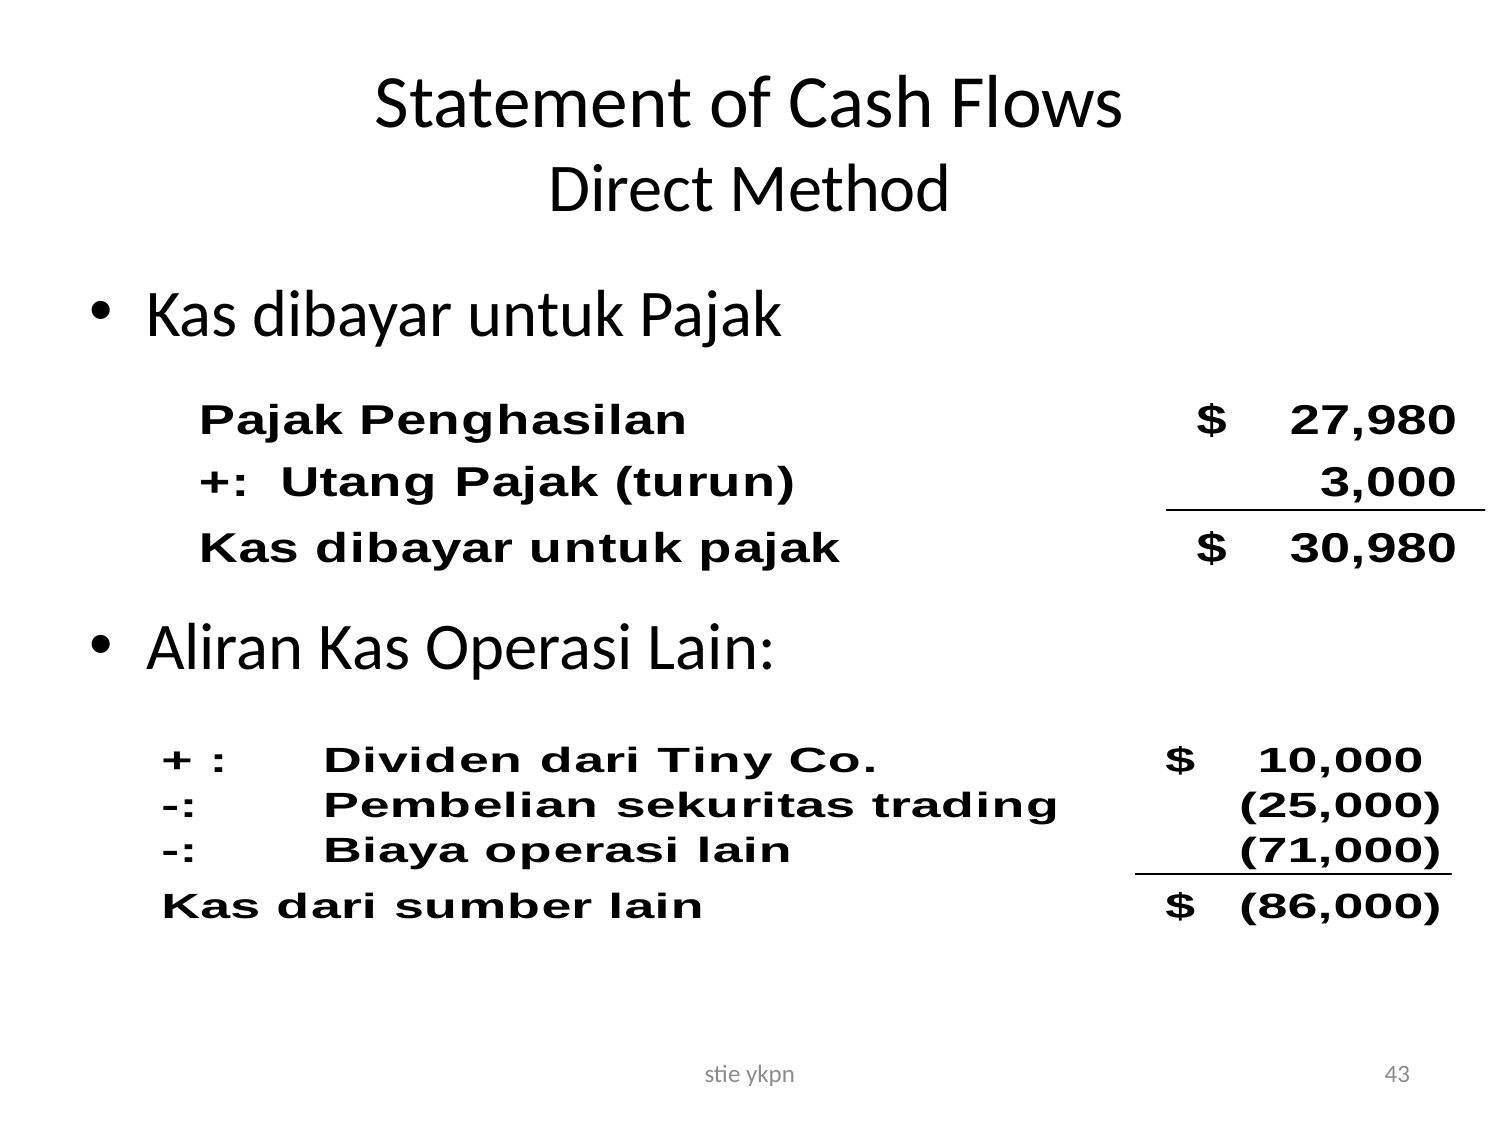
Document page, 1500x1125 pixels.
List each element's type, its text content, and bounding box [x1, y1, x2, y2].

list Kas dibayar untuk Pajak Aliran Kas Operasi Lain: [75, 262, 1425, 1005]
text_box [149, 737, 1455, 1001]
title Statement of Cash Flows Direct Method [75, 45, 1425, 233]
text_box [149, 368, 1488, 598]
slide_number 43 [1074, 1042, 1425, 1103]
footer stie ykpn [512, 1042, 988, 1103]
